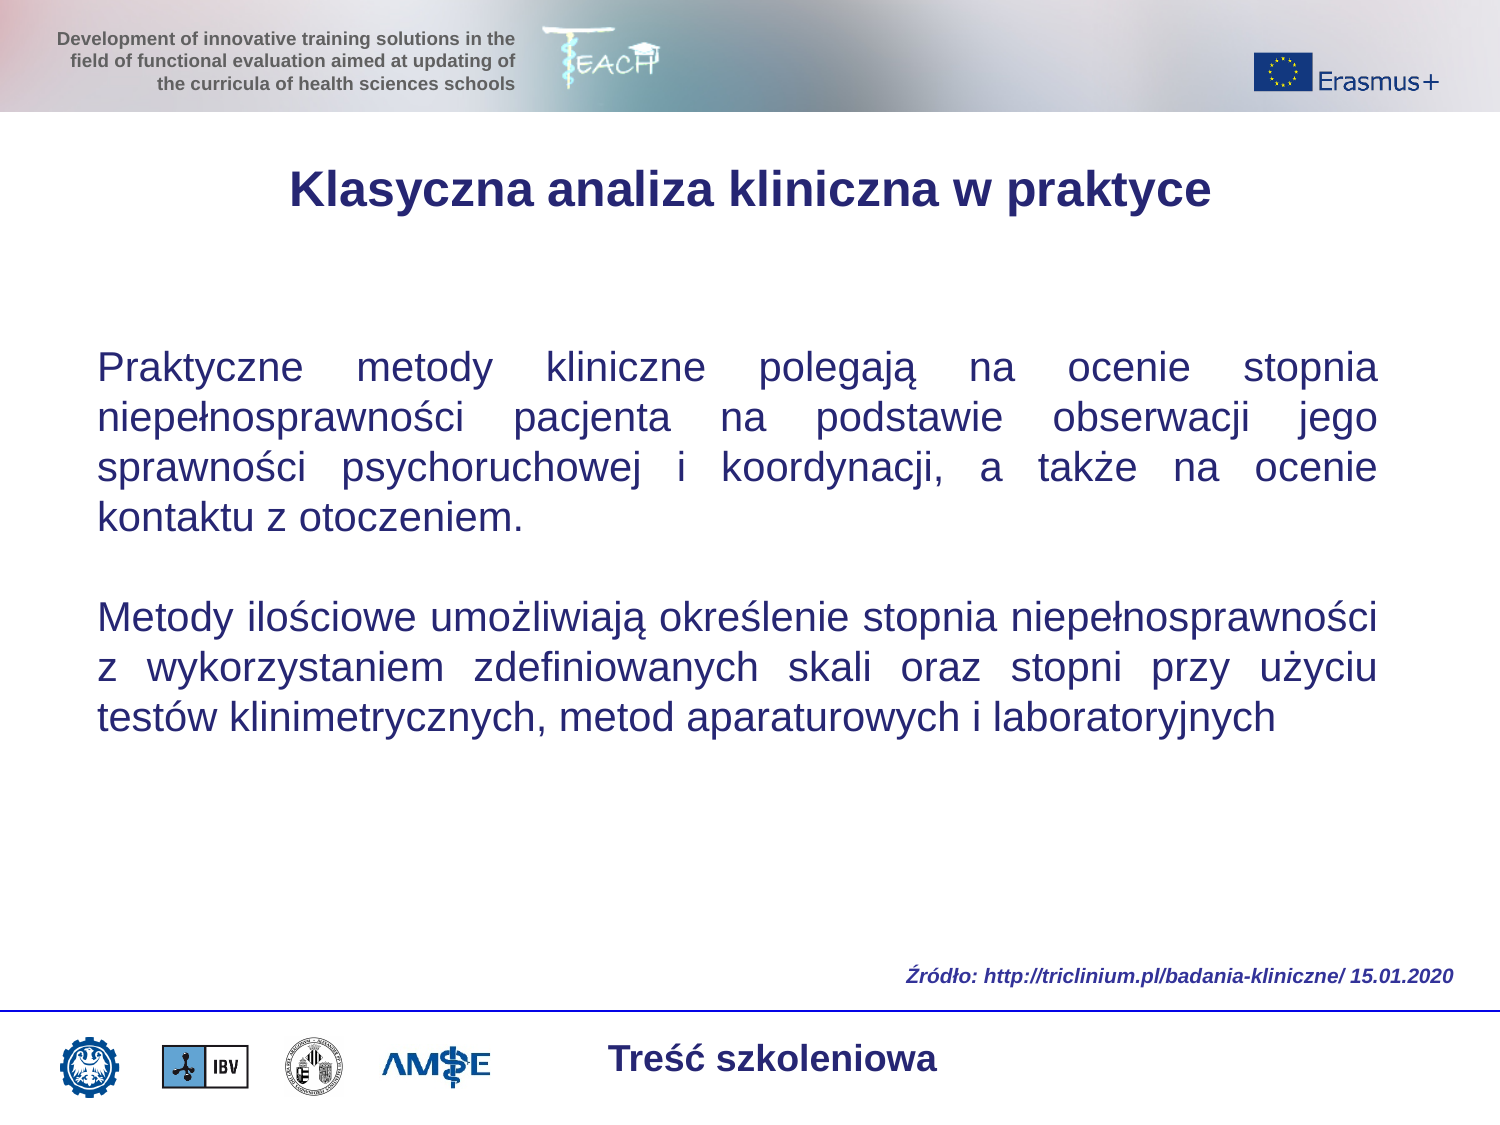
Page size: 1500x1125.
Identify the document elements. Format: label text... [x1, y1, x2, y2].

text_box Treść szkoleniowa [586, 1026, 959, 1125]
text_box Źródło: http://triclinium.pl/badania-kliniczne/ 15.01.2020 [891, 955, 1495, 996]
text_box Klasyczna analiza kliniczna w praktyce [83, 148, 1419, 284]
picture [53, 1035, 126, 1099]
picture [161, 1044, 249, 1089]
text_box Praktyczne metody kliniczne polegają na ocenie stopnia niepełnosprawności pacjenta na podstawie obserwacji jego sprawności psychoruchowej i koordynacji, a także na ocenie kontaktu z otoczeniem. Metody ilościowe umożliwiają określenie stopnia niepełnosprawności z wykorzystaniem zdefiniowanych skali oraz stopni przy użyciu testów klinimetrycznych, metod aparaturowych i laboratoryjnych [82, 332, 1394, 748]
picture [284, 1036, 344, 1097]
picture [0, 1, 1500, 112]
picture [379, 1044, 491, 1089]
